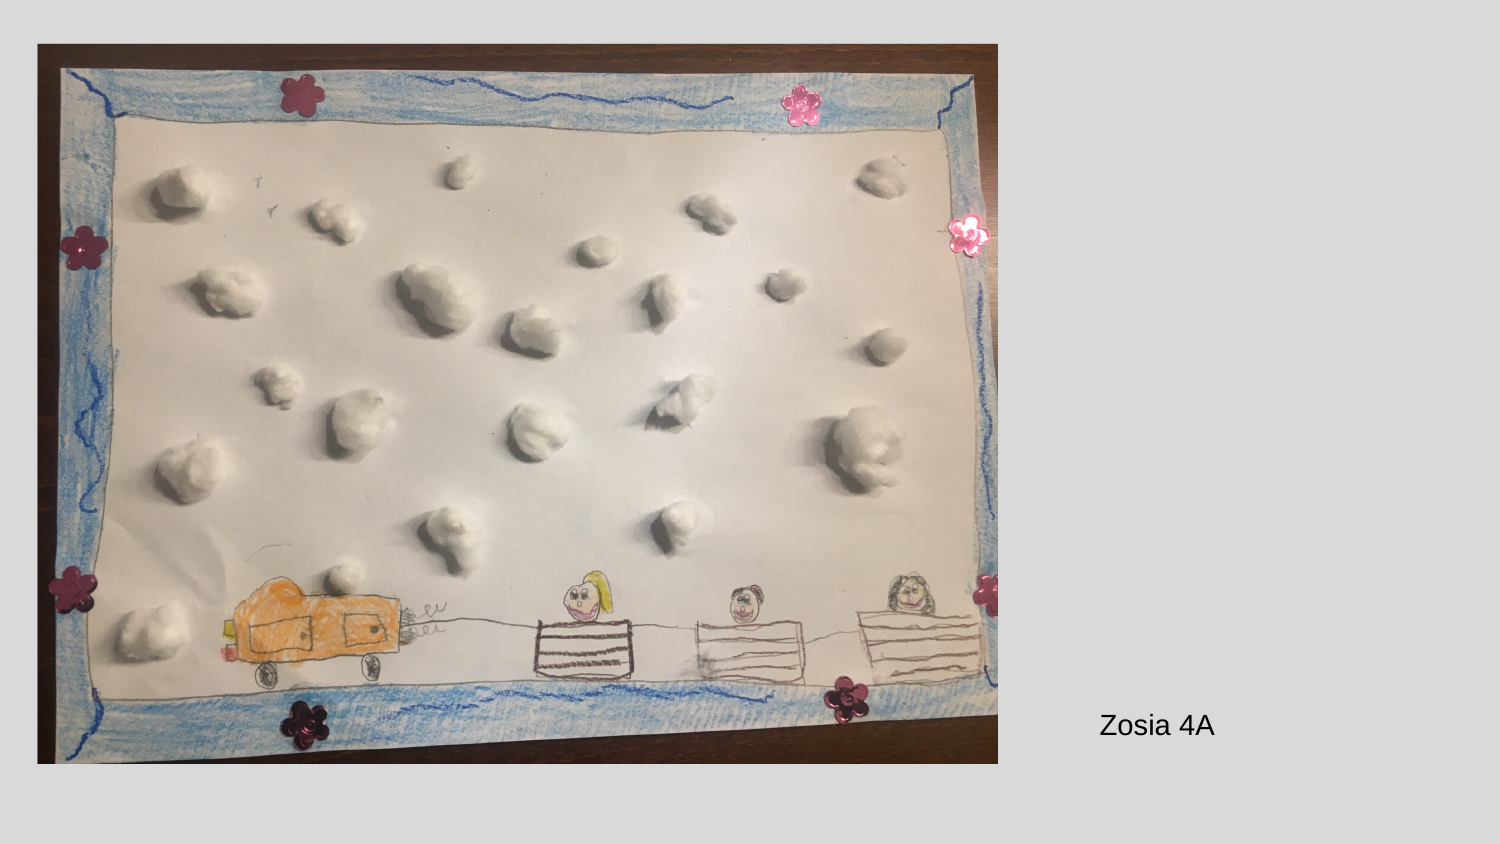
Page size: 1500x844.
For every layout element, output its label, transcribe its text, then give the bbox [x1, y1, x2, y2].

text_box Zosia 4A [1084, 691, 1442, 764]
picture [39, 0, 997, 844]
